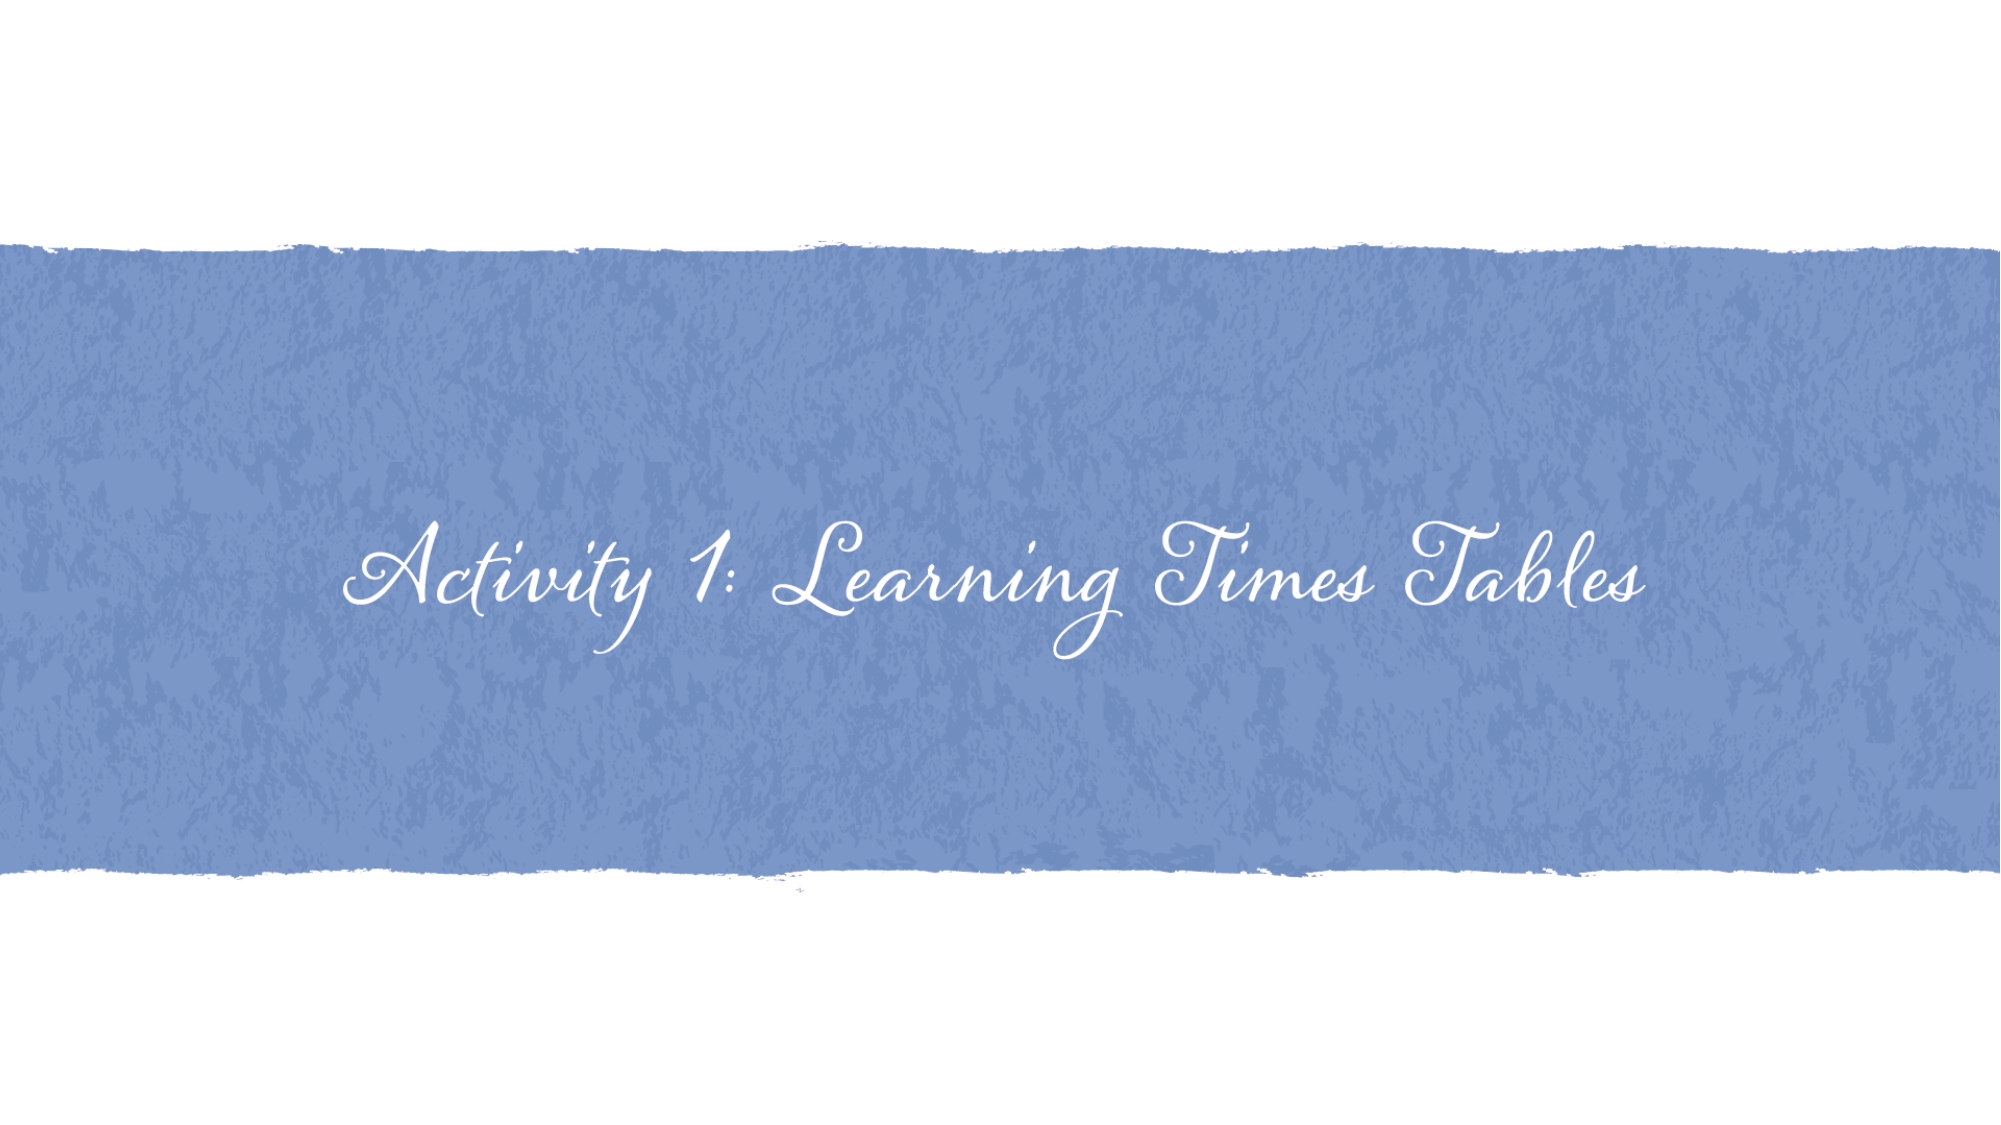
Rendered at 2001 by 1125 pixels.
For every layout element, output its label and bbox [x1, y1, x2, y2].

picture [0, 193, 2000, 930]
